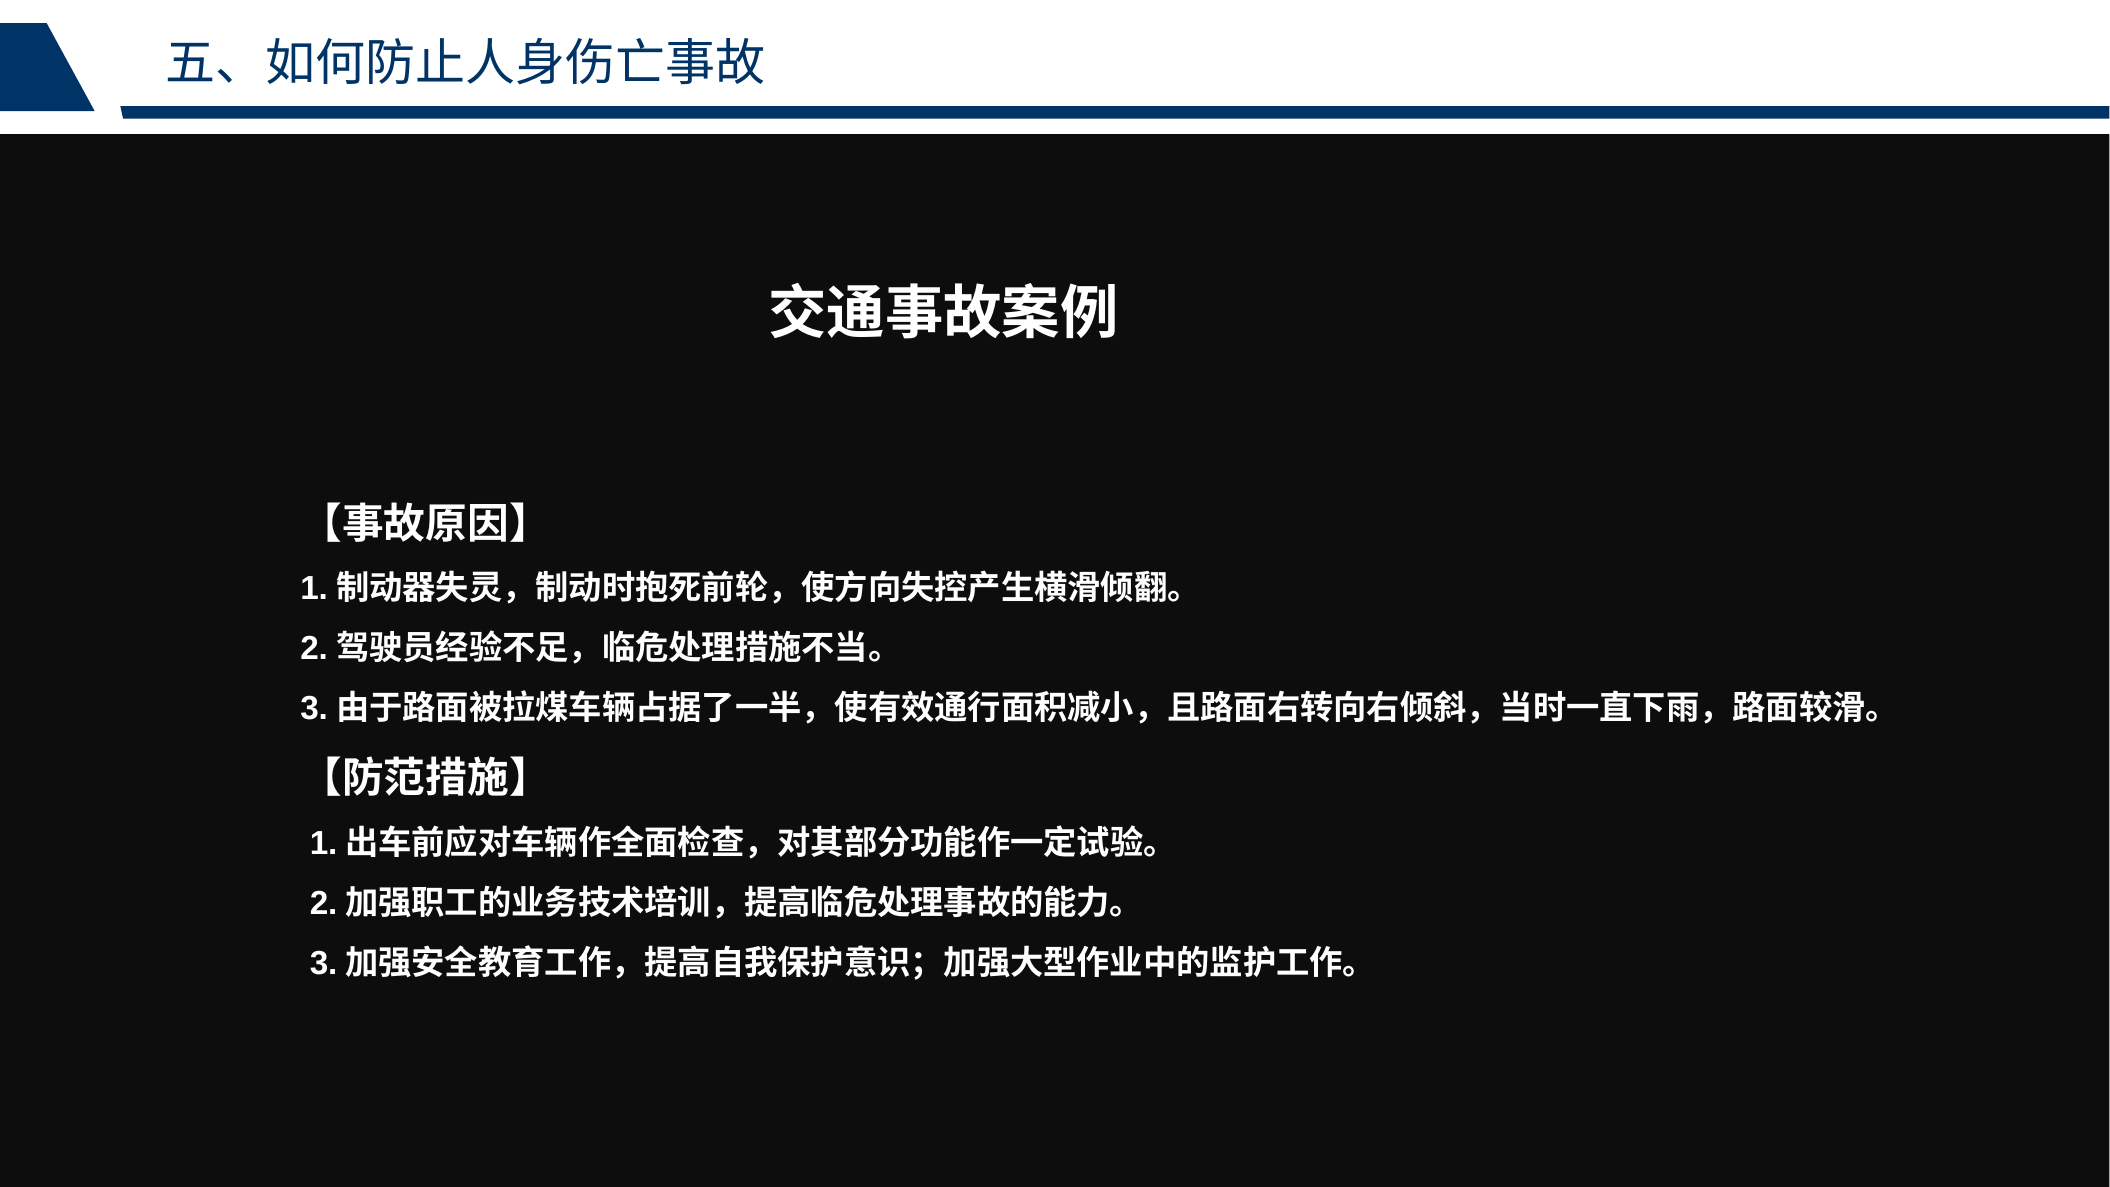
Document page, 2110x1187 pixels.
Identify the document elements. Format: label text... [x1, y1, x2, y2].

text_box [0, 22, 97, 113]
text_box [0, 133, 2110, 1187]
text_box [119, 104, 2110, 120]
text_box 五、如何防止人身伤亡事故 [94, 18, 980, 94]
text_box 【事故原因】 1.制动器失灵，制动时抱死前轮，使方向失控产生横滑倾翻。 2.驾驶员经验不足，临危处理措施不当。 3.由于路面被拉煤车辆占据了一半，使有效通行面积减小，且路面右转向右倾斜，当时一直下雨，路面较滑。 【防范措施】 1.出车前应对车辆作全面检查，对其部分功能作一定试验。 2.加强职工的业务技术培训，提高临危处理事故的能力。 3.加强安全教育工作，提高自我保护意识；加强大型作业中的监护工作。 [285, 367, 2089, 1085]
text_box 交通事故案例 [355, 234, 1532, 350]
